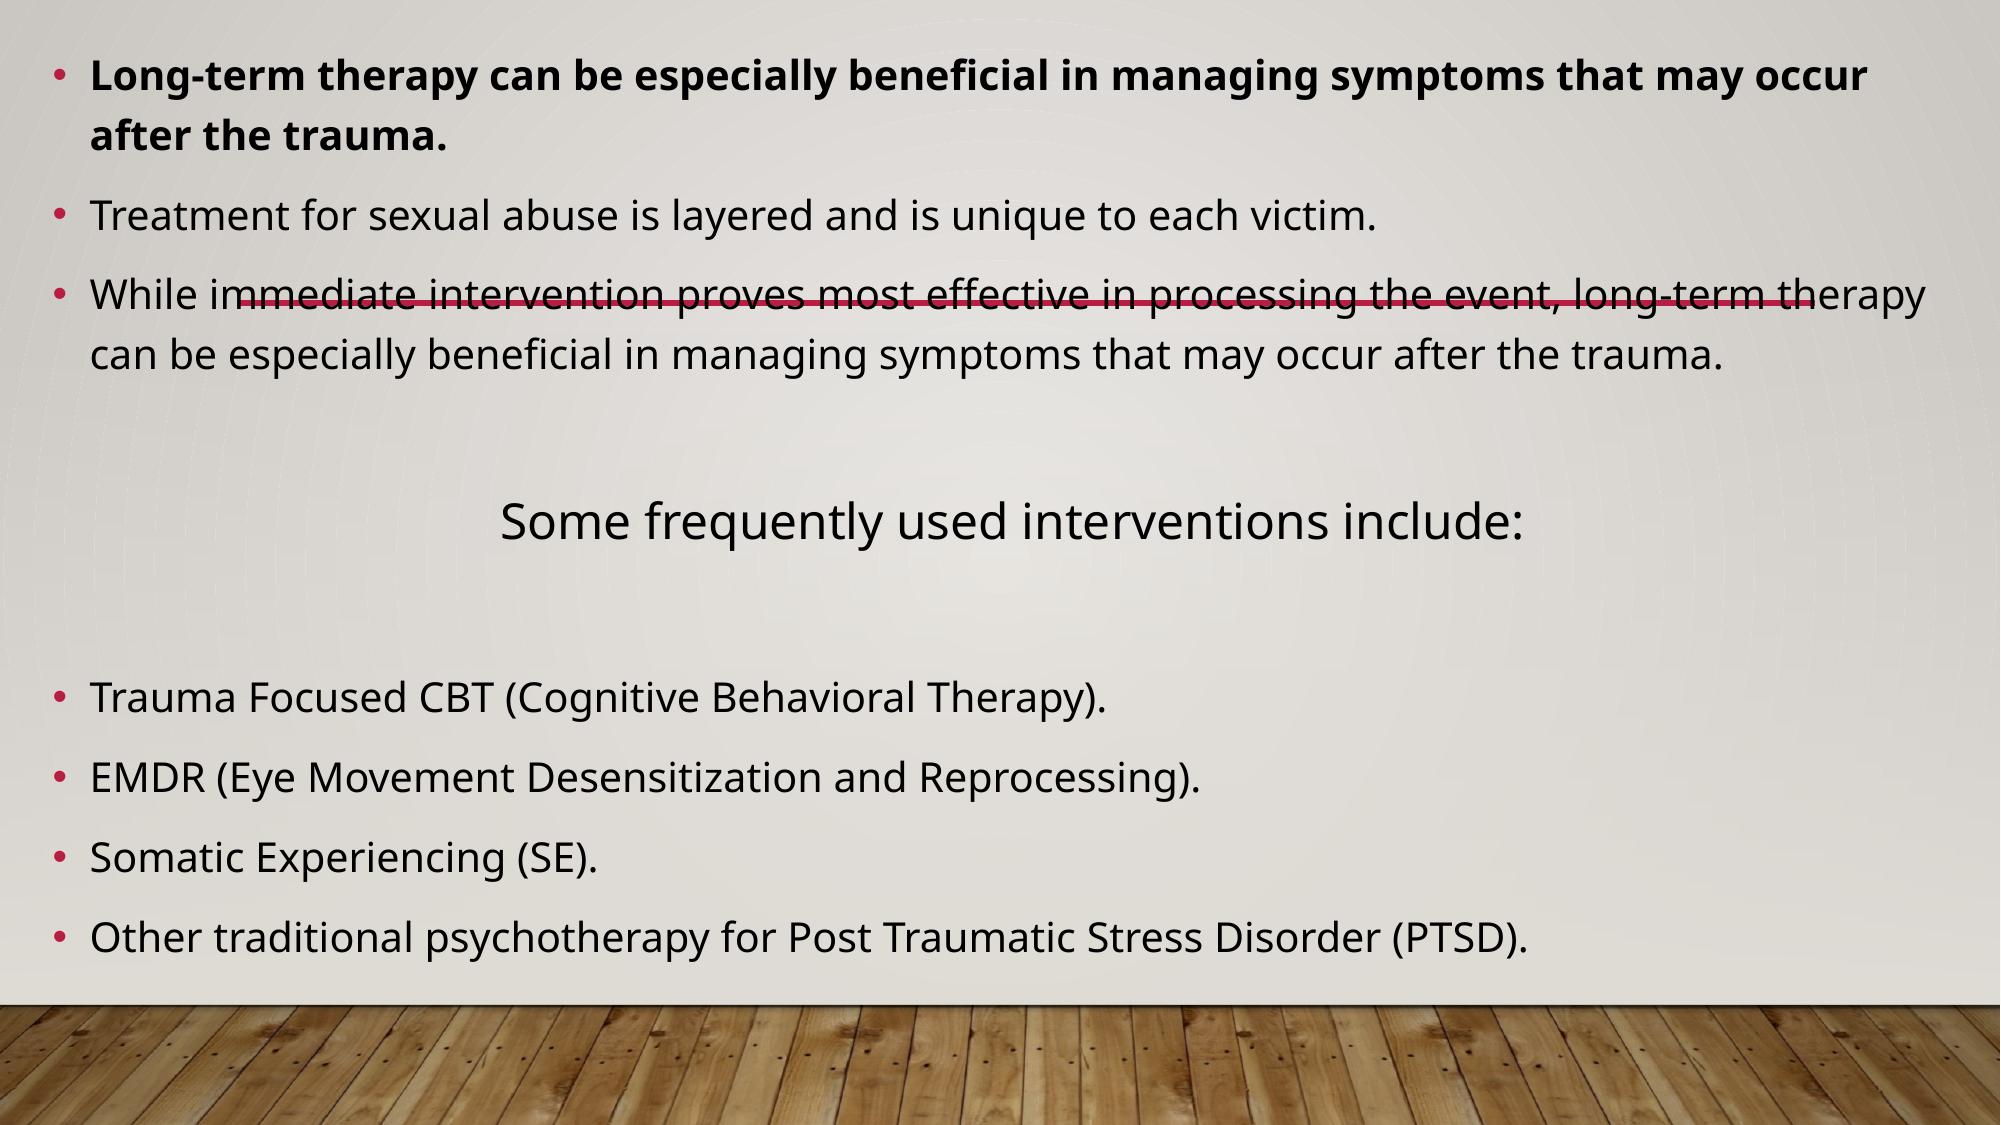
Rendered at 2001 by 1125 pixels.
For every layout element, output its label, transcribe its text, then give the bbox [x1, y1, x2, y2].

picture [0, 1005, 2000, 1125]
list Long-term therapy can be especially beneficial in managing symptoms that may occur after the trauma. Treatment for sexual abuse is layered and is unique to each victim. While immediate intervention proves most effective in processing the event, long-term therapy can be especially beneficial in managing symptoms that may occur after the trauma. Some frequently used interventions include: Trauma Focused CBT (Cognitive Behavioral Therapy). EMDR (Eye Movement Desensitization and Reprocessing). Somatic Experiencing (SE). Other traditional psychotherapy for Post Traumatic Stress Disorder (PTSD). [37, 32, 1988, 974]
